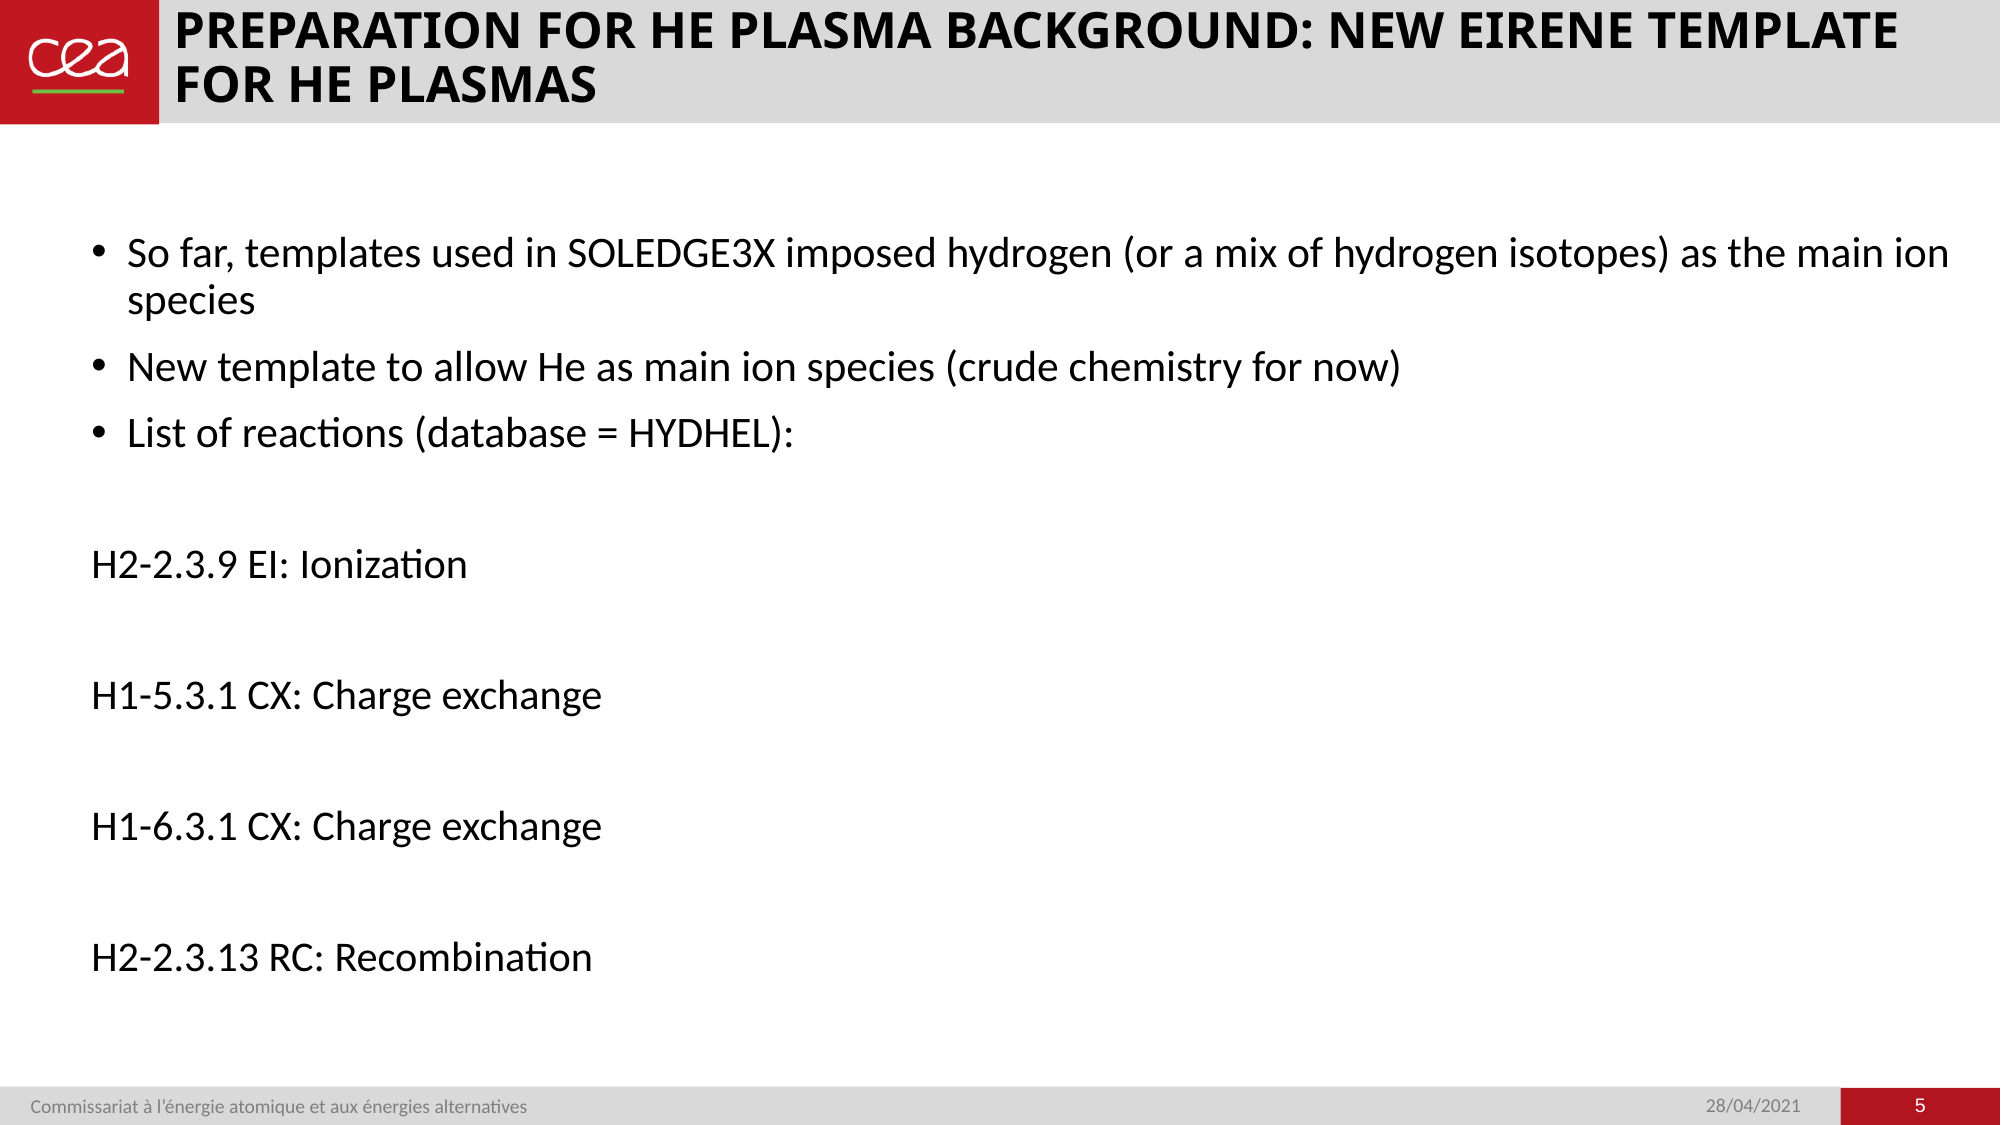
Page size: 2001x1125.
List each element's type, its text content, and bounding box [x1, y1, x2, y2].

picture [27, 36, 129, 94]
title Preparation for He plasma background: New EIRENE template for He plasmas [158, 0, 2000, 122]
slide_number 5 [1867, 1074, 1974, 1125]
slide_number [1668, 1074, 1816, 1125]
